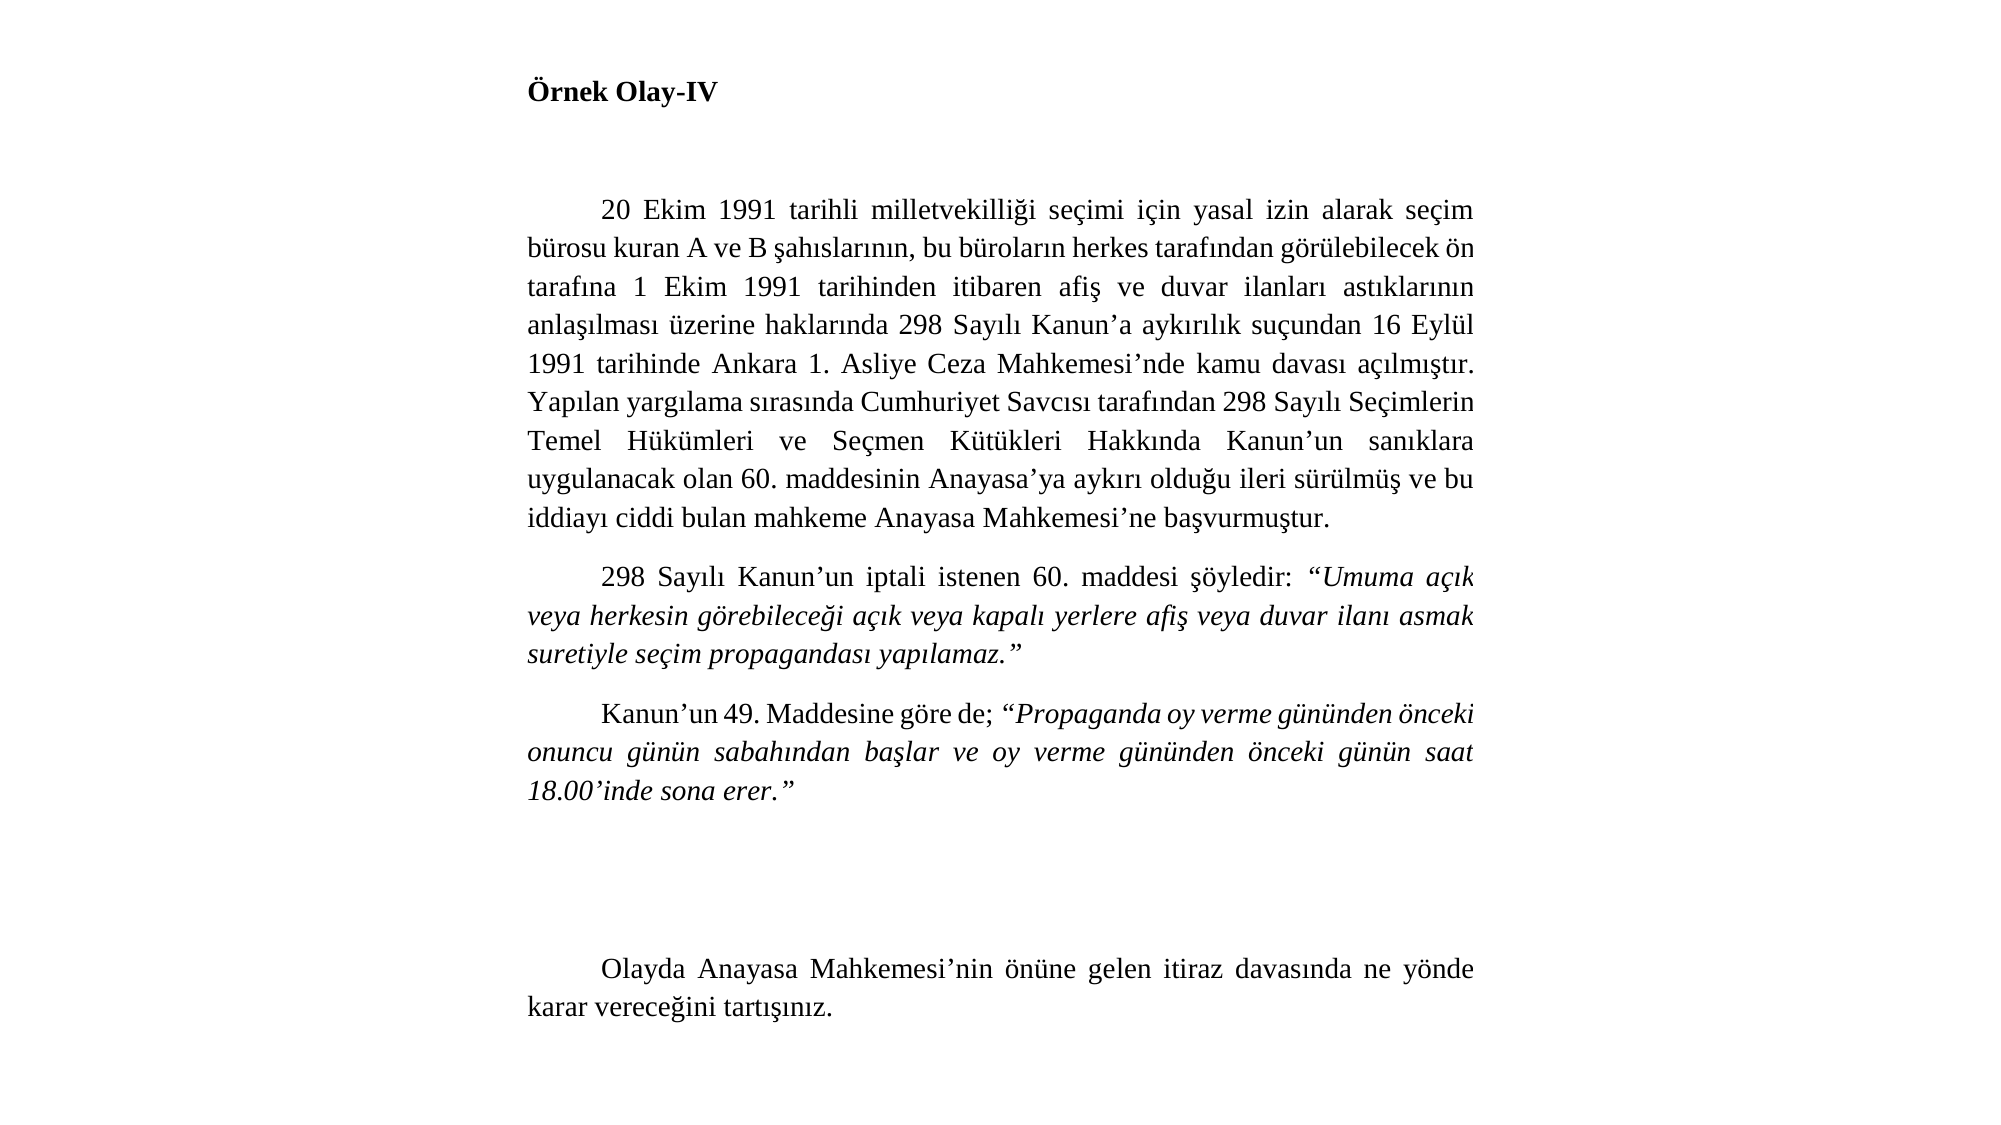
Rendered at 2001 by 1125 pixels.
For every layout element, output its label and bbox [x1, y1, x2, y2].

picture [527, 74, 1473, 1051]
